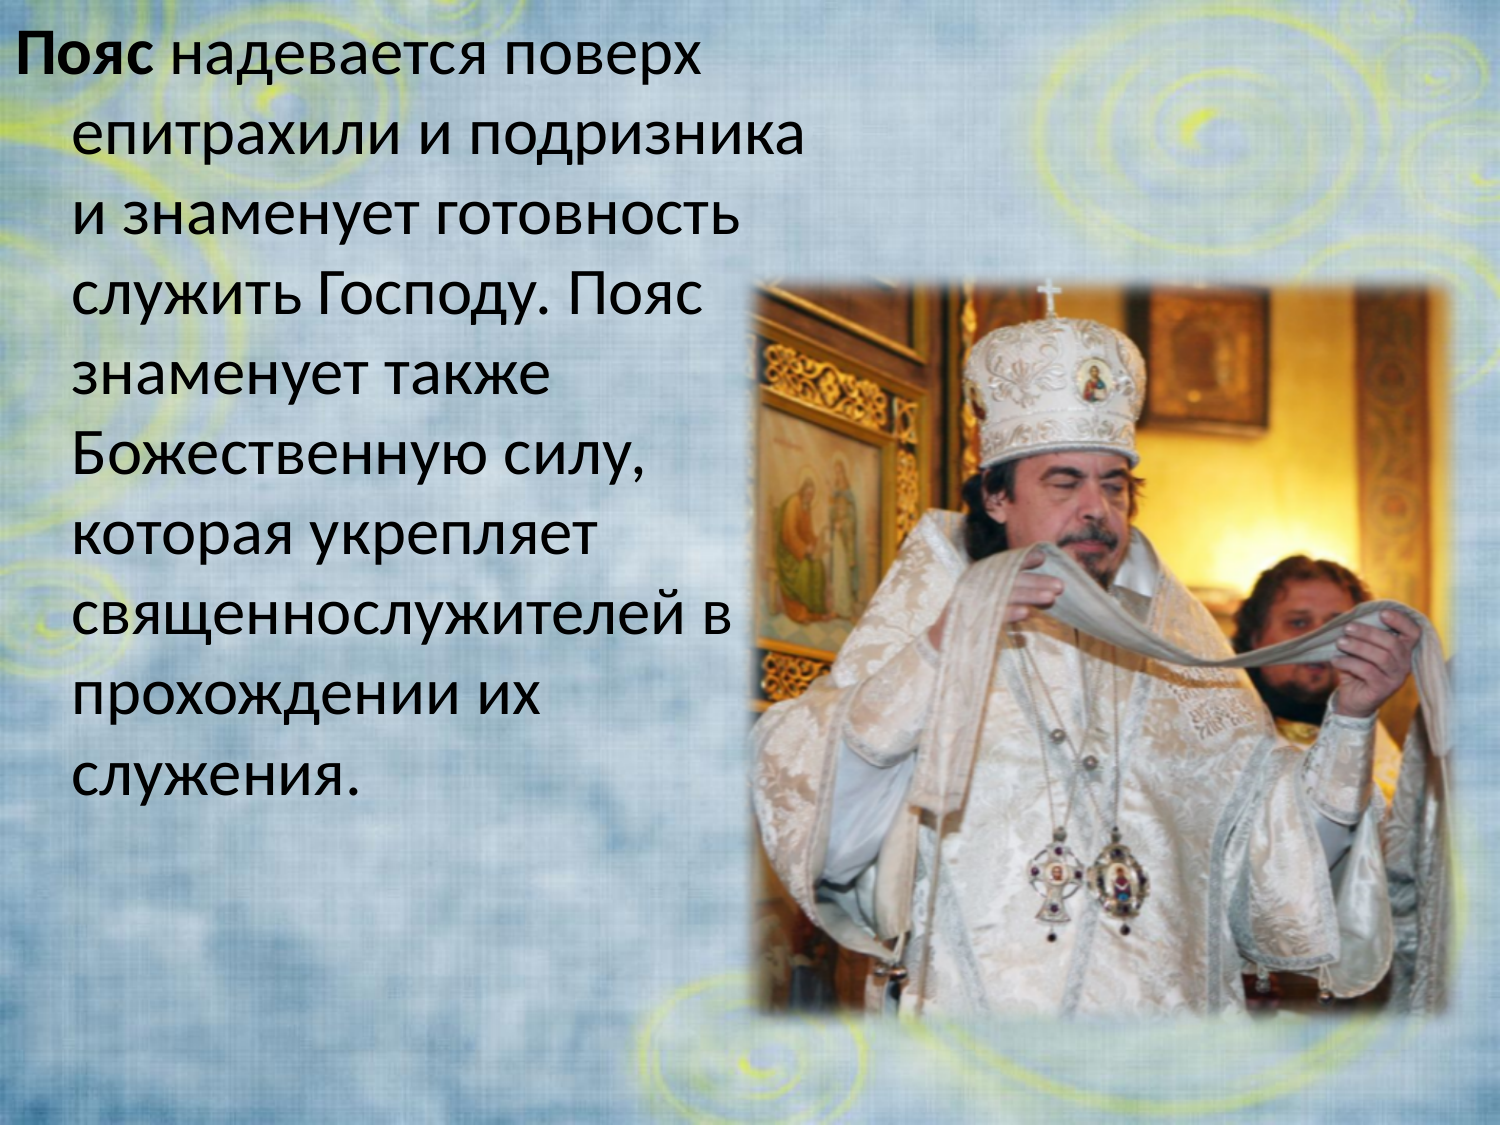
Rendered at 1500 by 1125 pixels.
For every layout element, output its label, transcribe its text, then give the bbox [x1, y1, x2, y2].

list Пояс надевается поверх епитрахили и подризника и знаменует готовность служить Господу. Пояс знаменует также Божественную силу, которая укрепляет священнослужителей в прохождении их служения. [0, 0, 828, 1125]
picture [737, 0, 1500, 1125]
